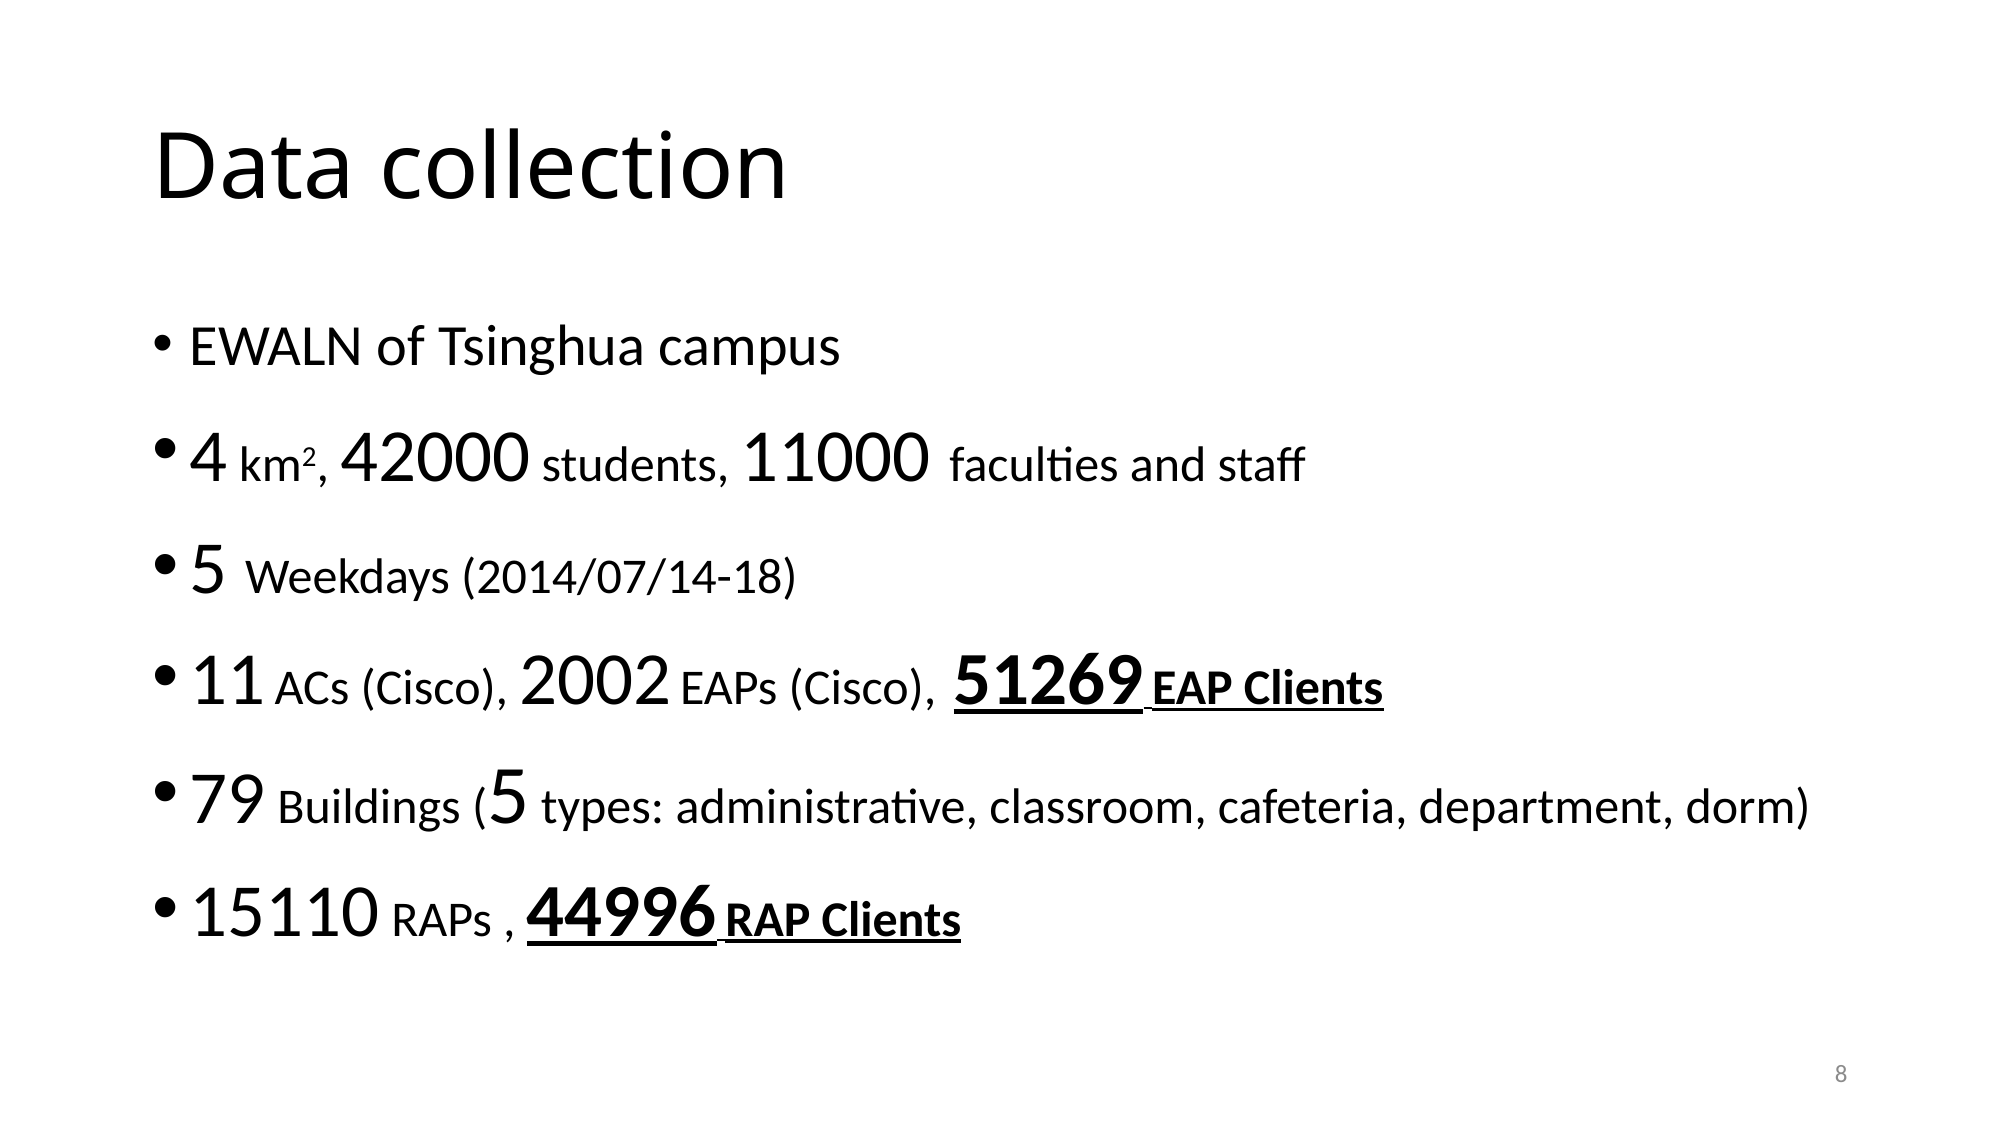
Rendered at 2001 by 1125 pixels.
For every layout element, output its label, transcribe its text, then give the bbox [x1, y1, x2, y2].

title Data collection [137, 59, 2000, 278]
slide_number 8 [1412, 1042, 1863, 1103]
list EWALN of Tsinghua campus 4 km2, 42000 students, 11000 faculties and staff 5 Weekdays (2014/07/14-18) 11 ACs (Cisco), 2002 EAPs (Cisco), 51269 EAP Clients 79 Buildings (5 types: administrative, classroom, cafeteria, department, dorm) 15110 RAPs , 44996 RAP Clients [137, 299, 1885, 1072]
